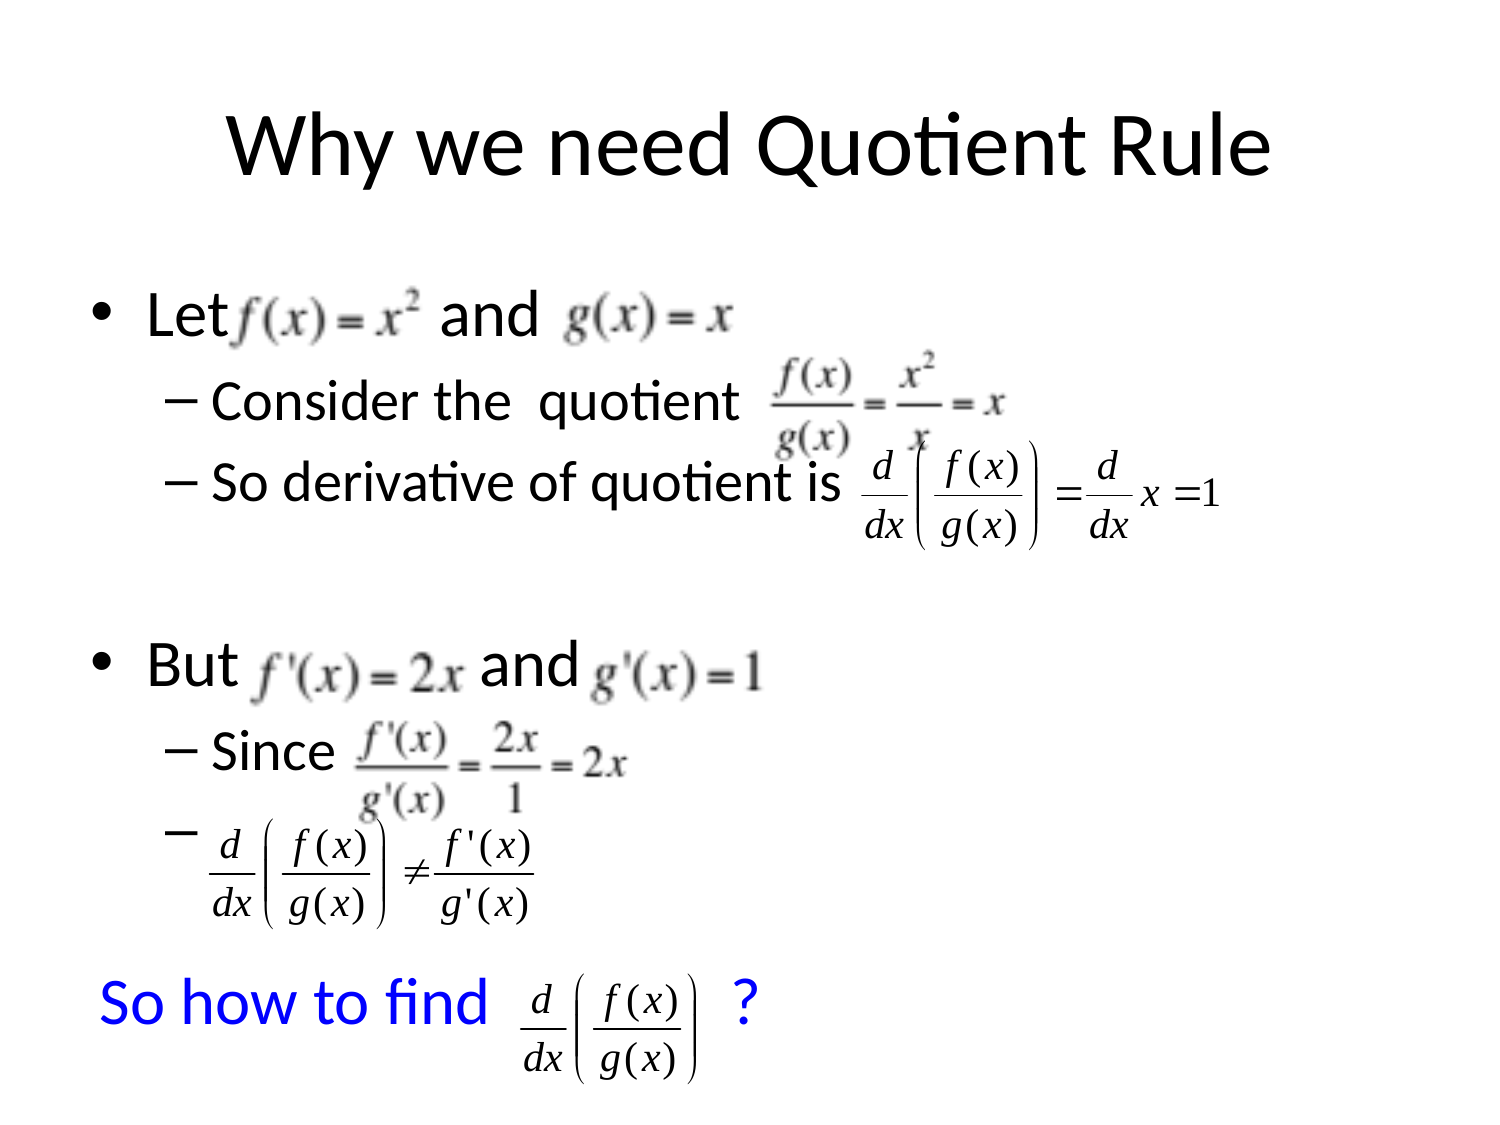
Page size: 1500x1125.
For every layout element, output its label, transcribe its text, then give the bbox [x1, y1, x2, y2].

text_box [245, 642, 471, 712]
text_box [202, 810, 542, 937]
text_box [349, 708, 630, 828]
title Why we need Quotient Rule [75, 45, 1425, 233]
list Let and Consider the quotient So derivative of quotient is But and Since So how to find ? [75, 262, 1425, 1125]
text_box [585, 641, 769, 710]
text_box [558, 282, 738, 351]
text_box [765, 342, 1011, 466]
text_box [854, 432, 1226, 559]
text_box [513, 965, 710, 1092]
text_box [223, 277, 424, 355]
